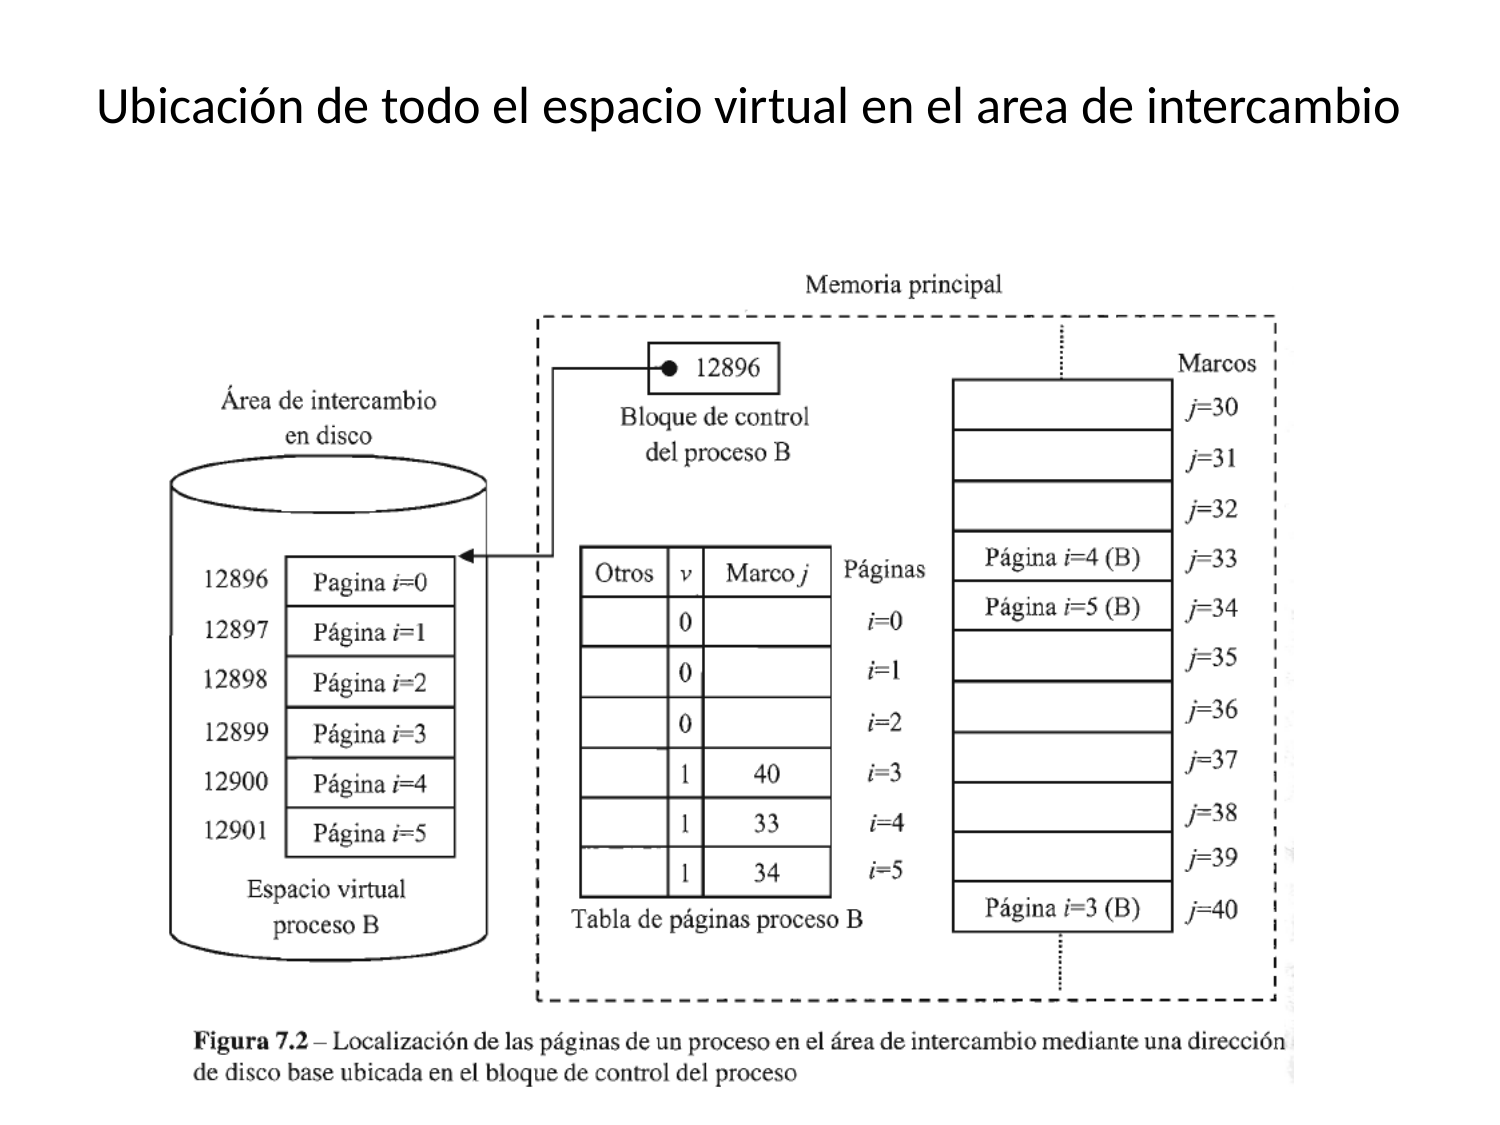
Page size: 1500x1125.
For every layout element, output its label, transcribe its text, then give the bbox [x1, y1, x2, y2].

picture [152, 231, 1294, 1095]
title Ubicación de todo el espacio virtual en el area de intercambio [75, 45, 1425, 161]
